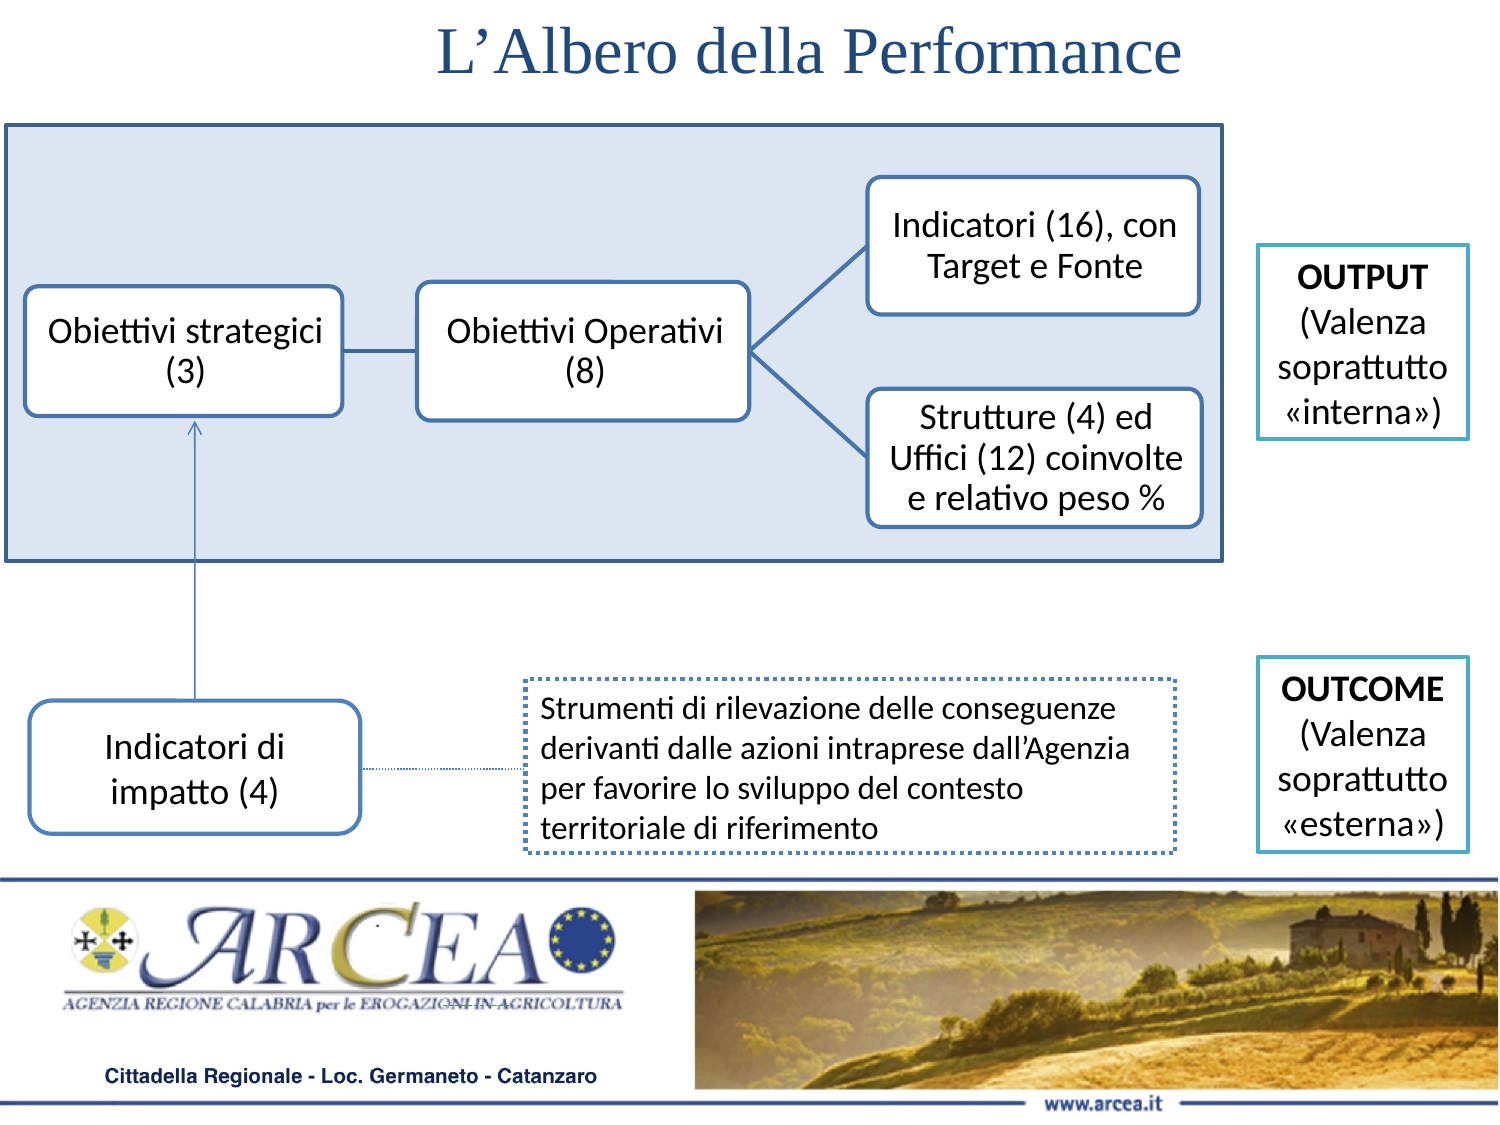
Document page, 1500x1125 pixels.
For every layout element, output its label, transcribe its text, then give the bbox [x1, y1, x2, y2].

text_box Strumenti di rilevazione delle conseguenze derivanti dalle azioni intraprese dall’Agenzia per favorire lo sviluppo del contesto territoriale di riferimento [523, 677, 1177, 855]
text_box Indicatori di impatto (4) [27, 698, 363, 836]
text_box OUTPUT (Valenza soprattutto «interna») [1369, 243, 1470, 441]
text_box OUTCOME (Valenza soprattutto «esterna») [1256, 655, 1470, 854]
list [17, 0, 1365, 563]
text_box [4, 123, 12, 563]
picture [0, 871, 1499, 1125]
